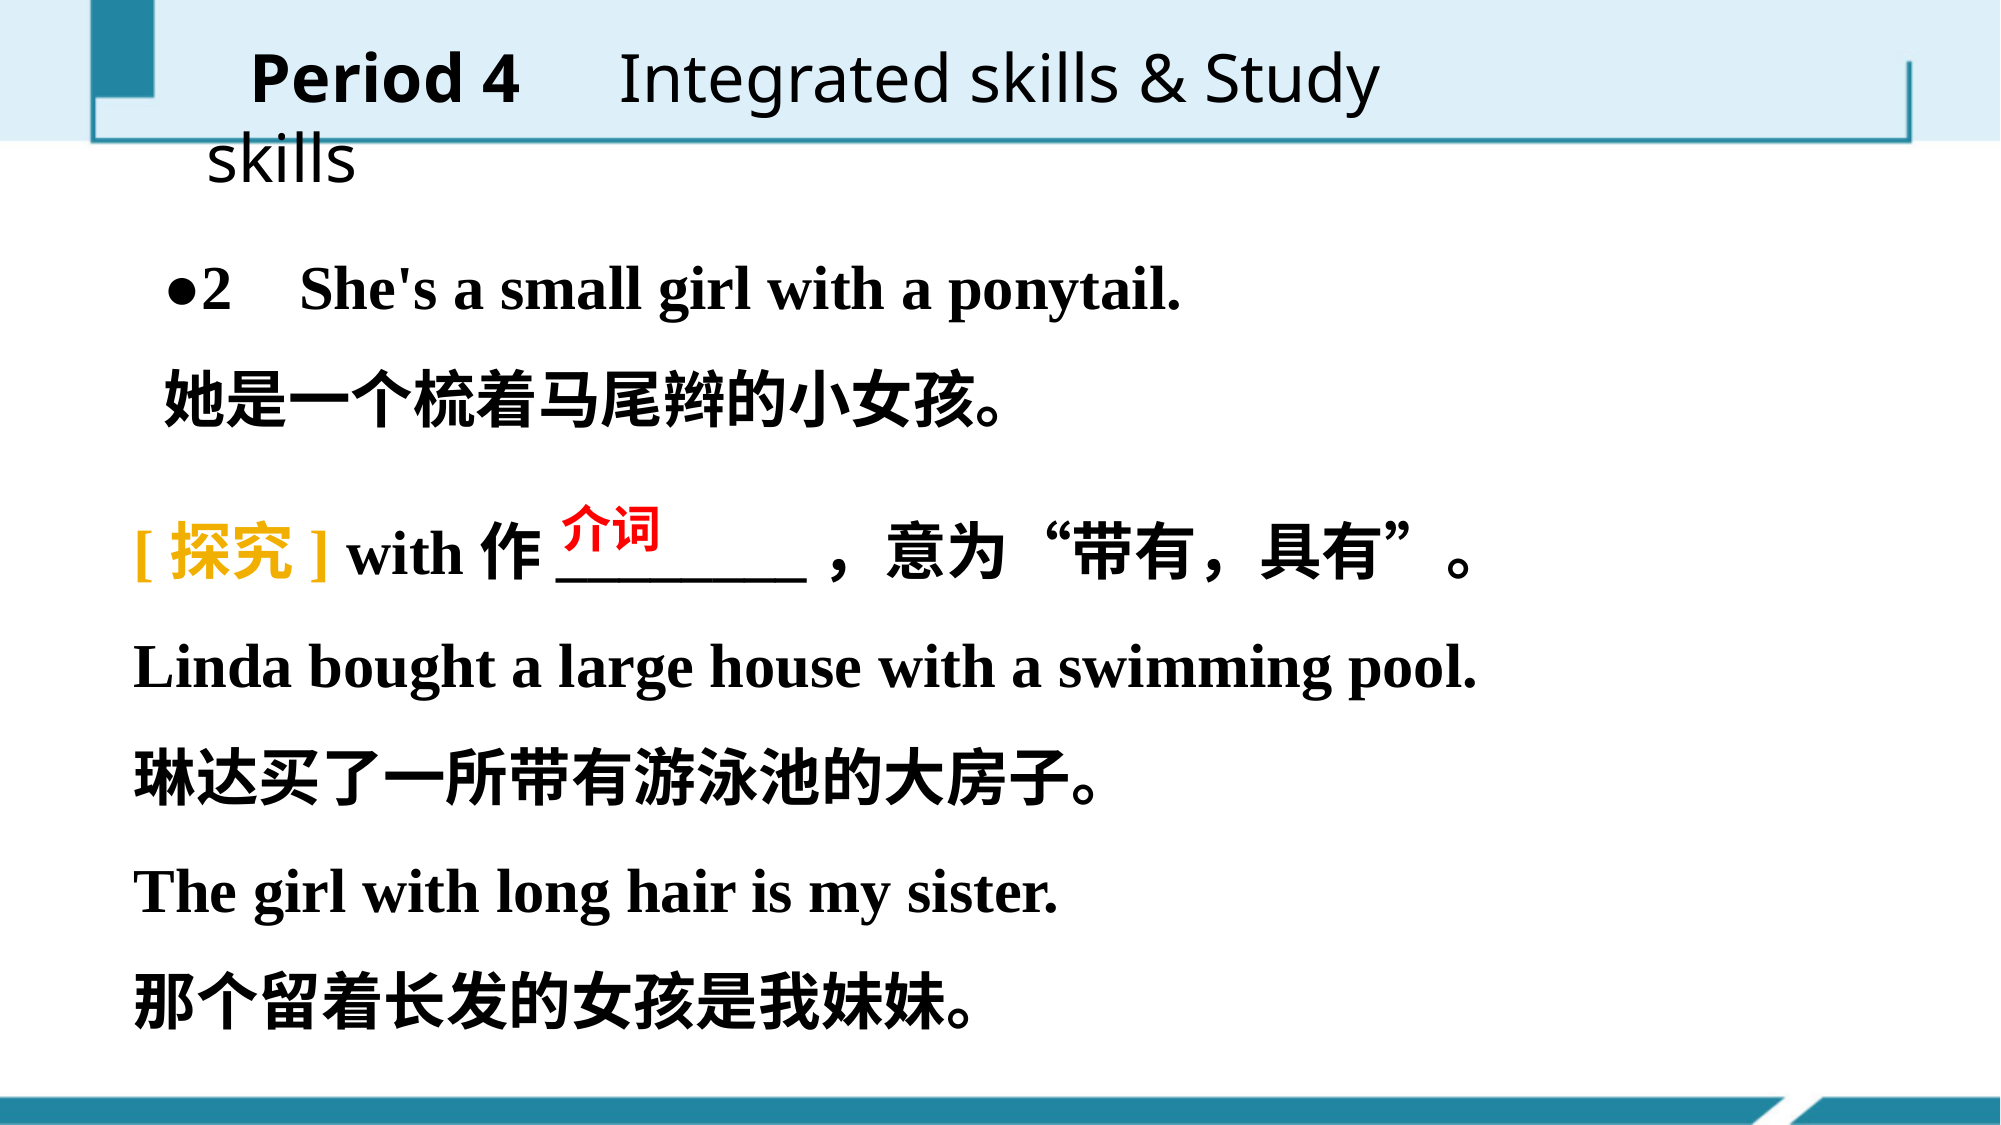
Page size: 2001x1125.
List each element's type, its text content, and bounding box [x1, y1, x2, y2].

text_box [探究] with作________，意为“带有，具有”。 Linda bought a large house with a swimming pool. 琳达买了一所带有游泳池的大房子。 The girl with long hair is my sister. 那个留着长发的女孩是我妹妹。 [118, 460, 1858, 1045]
text_box Period 4 Integrated skills & Study skills [191, 28, 1522, 123]
text_box ●2 She's a small girl with a ponytail. 她是一个梳着马尾辫的小女孩。 [148, 195, 1214, 443]
text_box 介词 [546, 489, 676, 565]
picture [0, 0, 2001, 1125]
